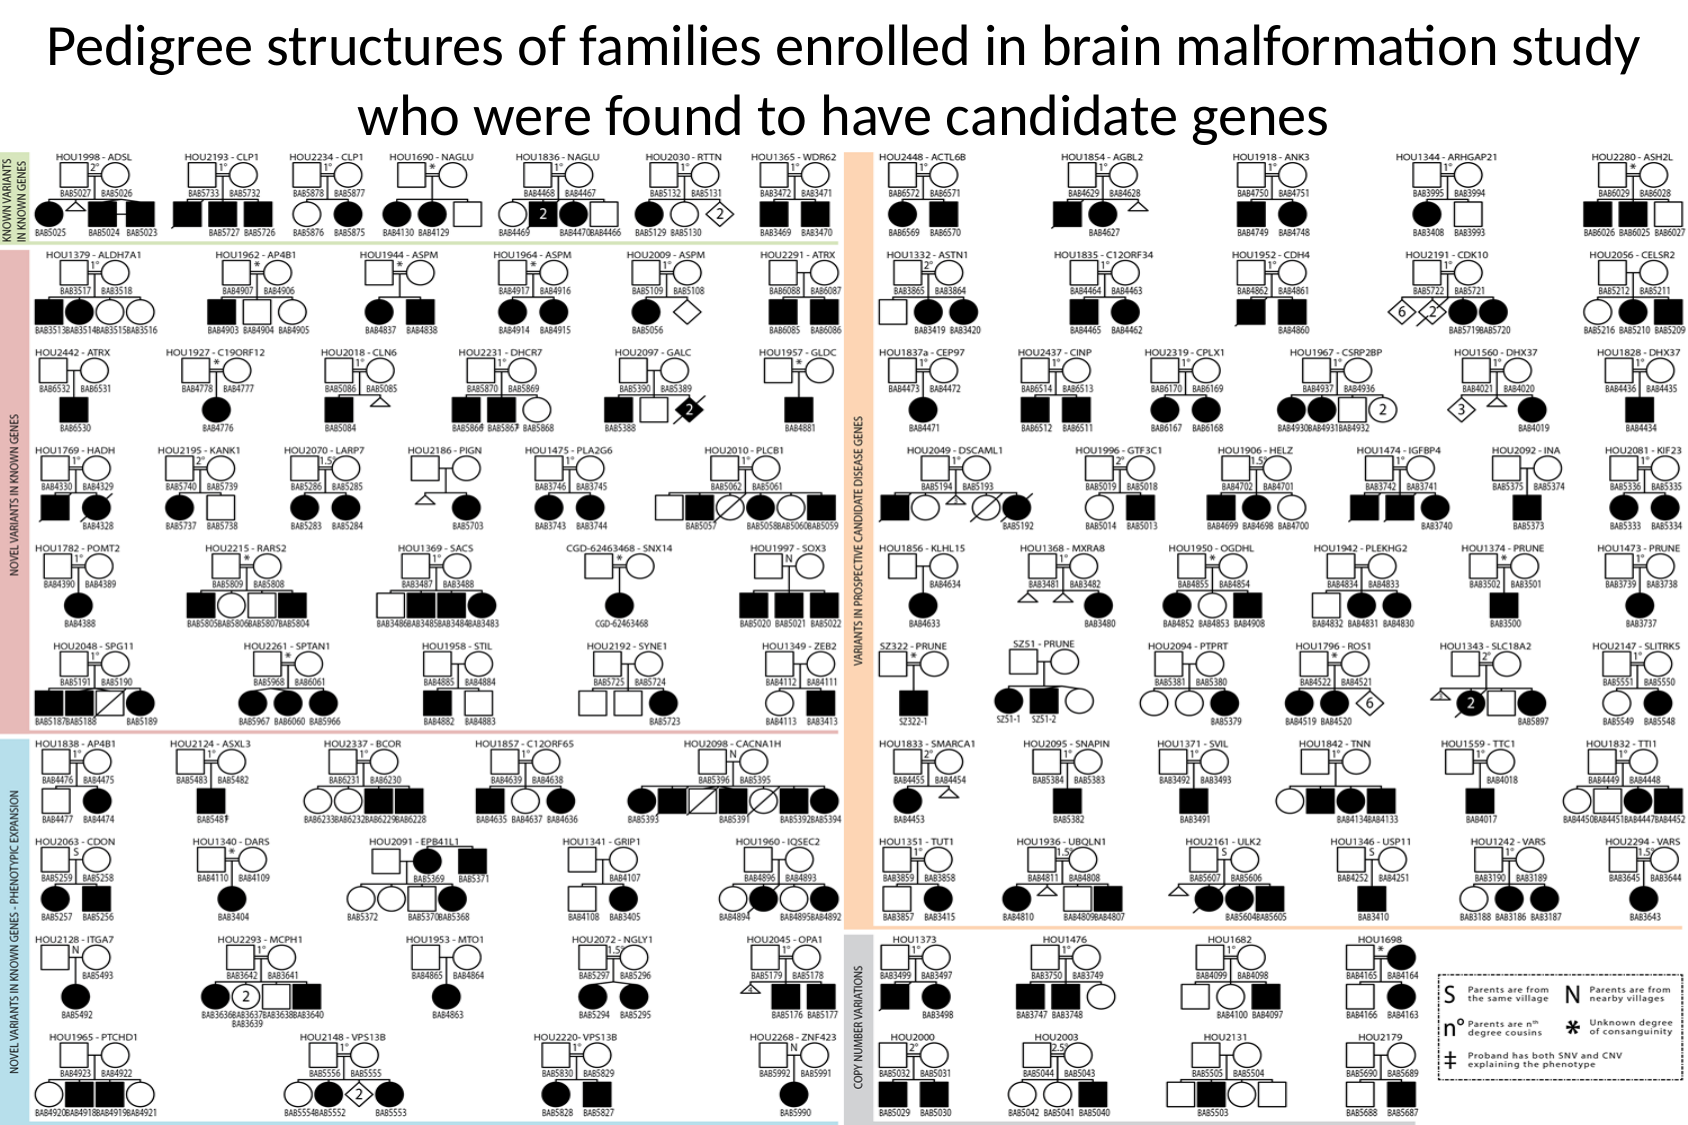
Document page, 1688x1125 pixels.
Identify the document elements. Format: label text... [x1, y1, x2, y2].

picture [0, 147, 1688, 1125]
title Pedigree structures of families enrolled in brain malformation study who were found to have candidate genes [0, 0, 1688, 147]
